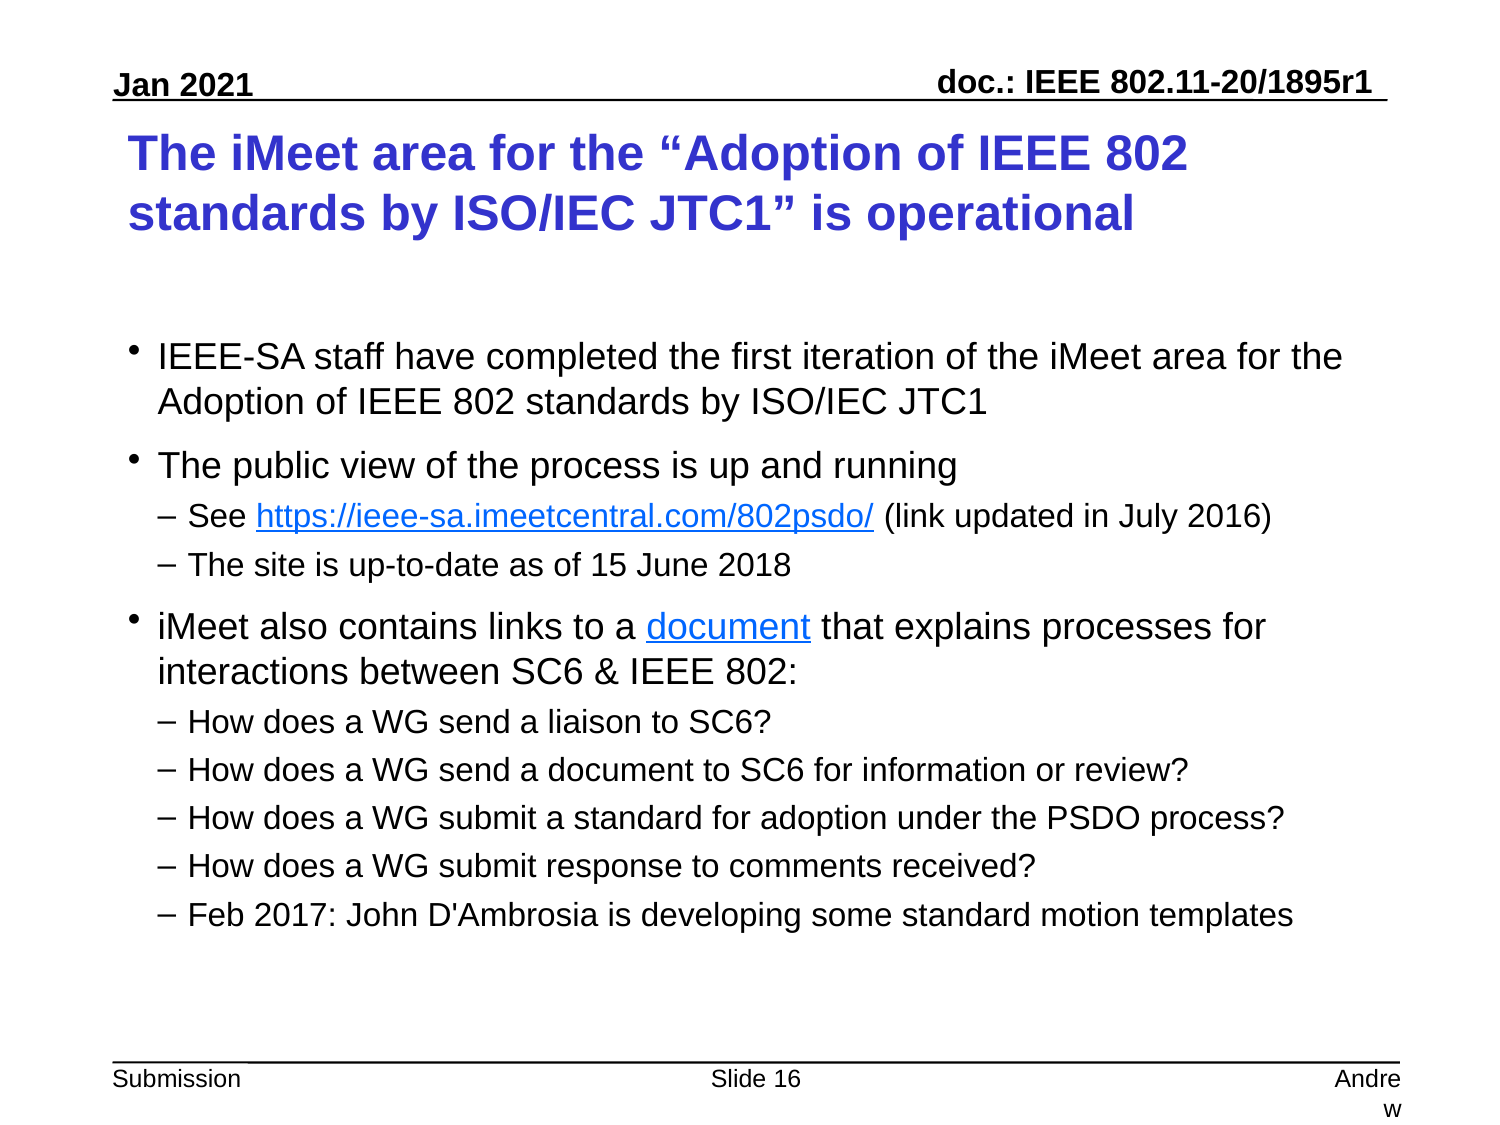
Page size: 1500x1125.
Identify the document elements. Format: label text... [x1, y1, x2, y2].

footer Andrew Myles, Cisco [1320, 1061, 1402, 1093]
title The iMeet area for the “Adoption of IEEE 802 standards by ISO/IEC JTC1” is operational [112, 112, 1388, 288]
slide_number Slide 16 [709, 1061, 803, 1093]
list IEEE-SA staff have completed the first iteration of the iMeet area for the Adoption of IEEE 802 standards by ISO/IEC JTC1 The public view of the process is up and running See https://ieee-sa.imeetcentral.com/802psdo/ (link updated in July 2016) The site is up-to-date as of 15 June 2018 iMeet also contains links to a document that explains processes for interactions between SC6 & IEEE 802: How does a WG send a liaison to SC6? How does a WG send a document to SC6 for information or review? How does a WG submit a standard for adoption under the PSDO process? How does a WG submit response to comments received? Feb 2017: John D'Ambrosia is developing some standard motion templates [112, 324, 1388, 1000]
